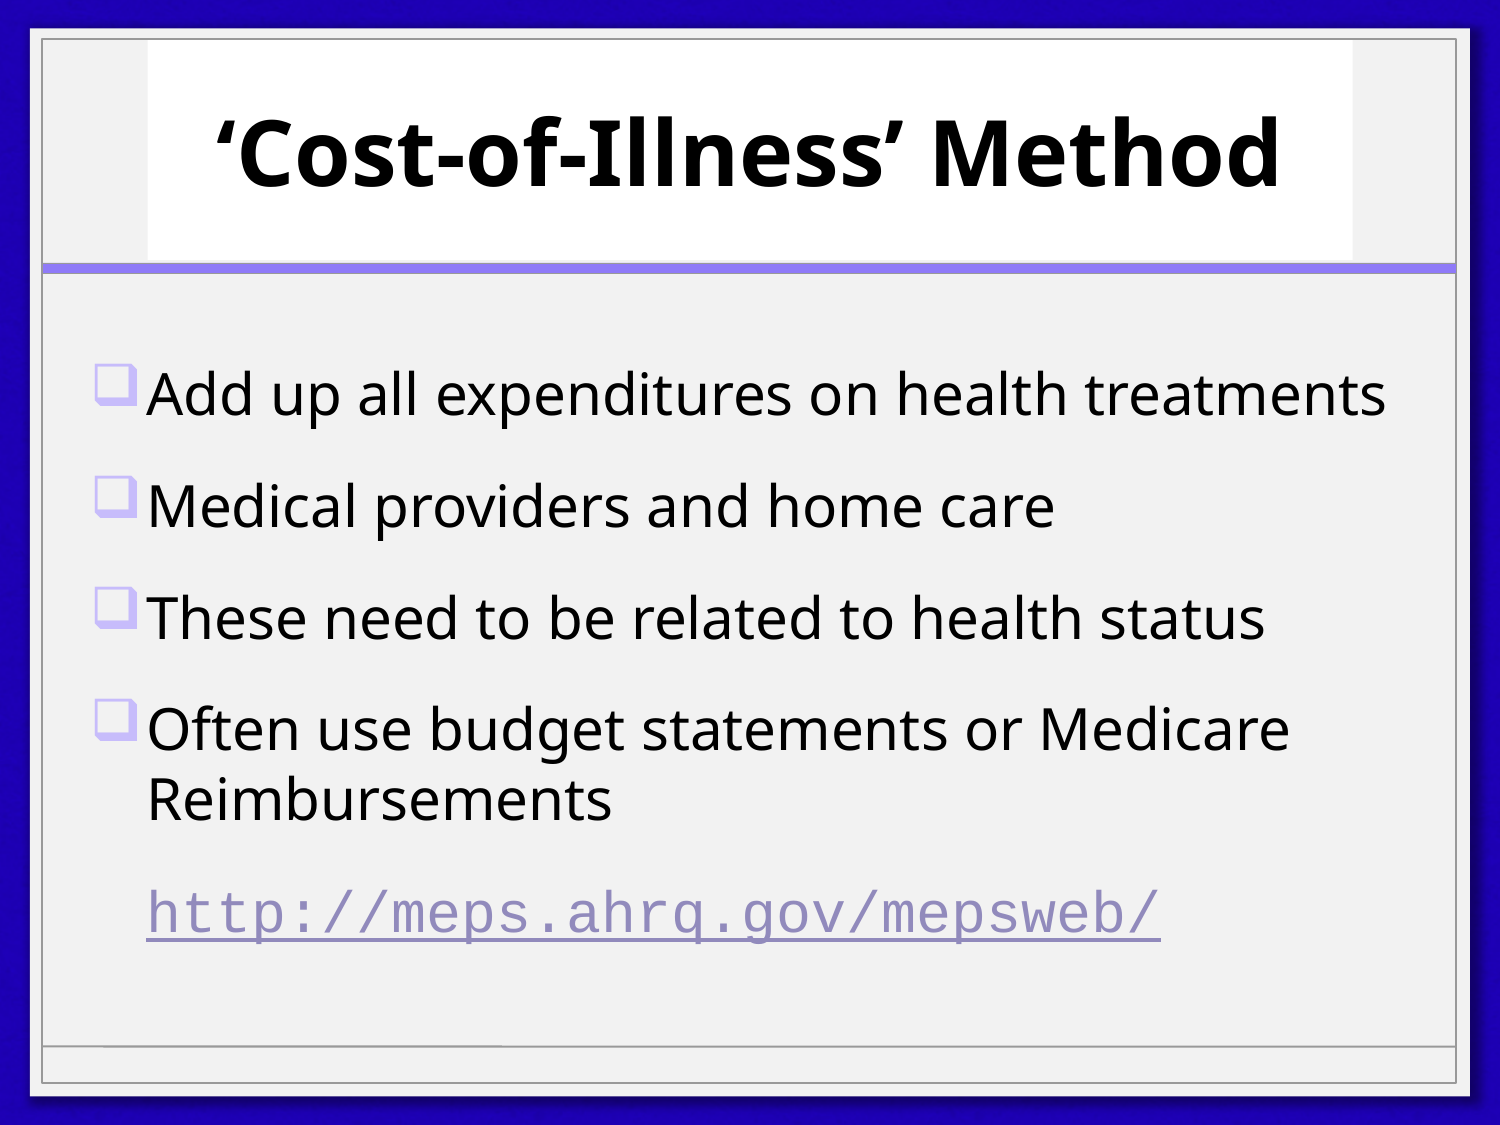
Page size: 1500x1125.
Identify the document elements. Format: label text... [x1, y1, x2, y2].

list Add up all expenditures on health treatments Medical providers and home care These need to be related to health status Often use budget statements or Medicare Reimbursements http://meps.ahrq.gov/mepsweb/ [75, 350, 1425, 995]
title ‘Cost-of-Illness’ Method [145, 37, 1355, 262]
